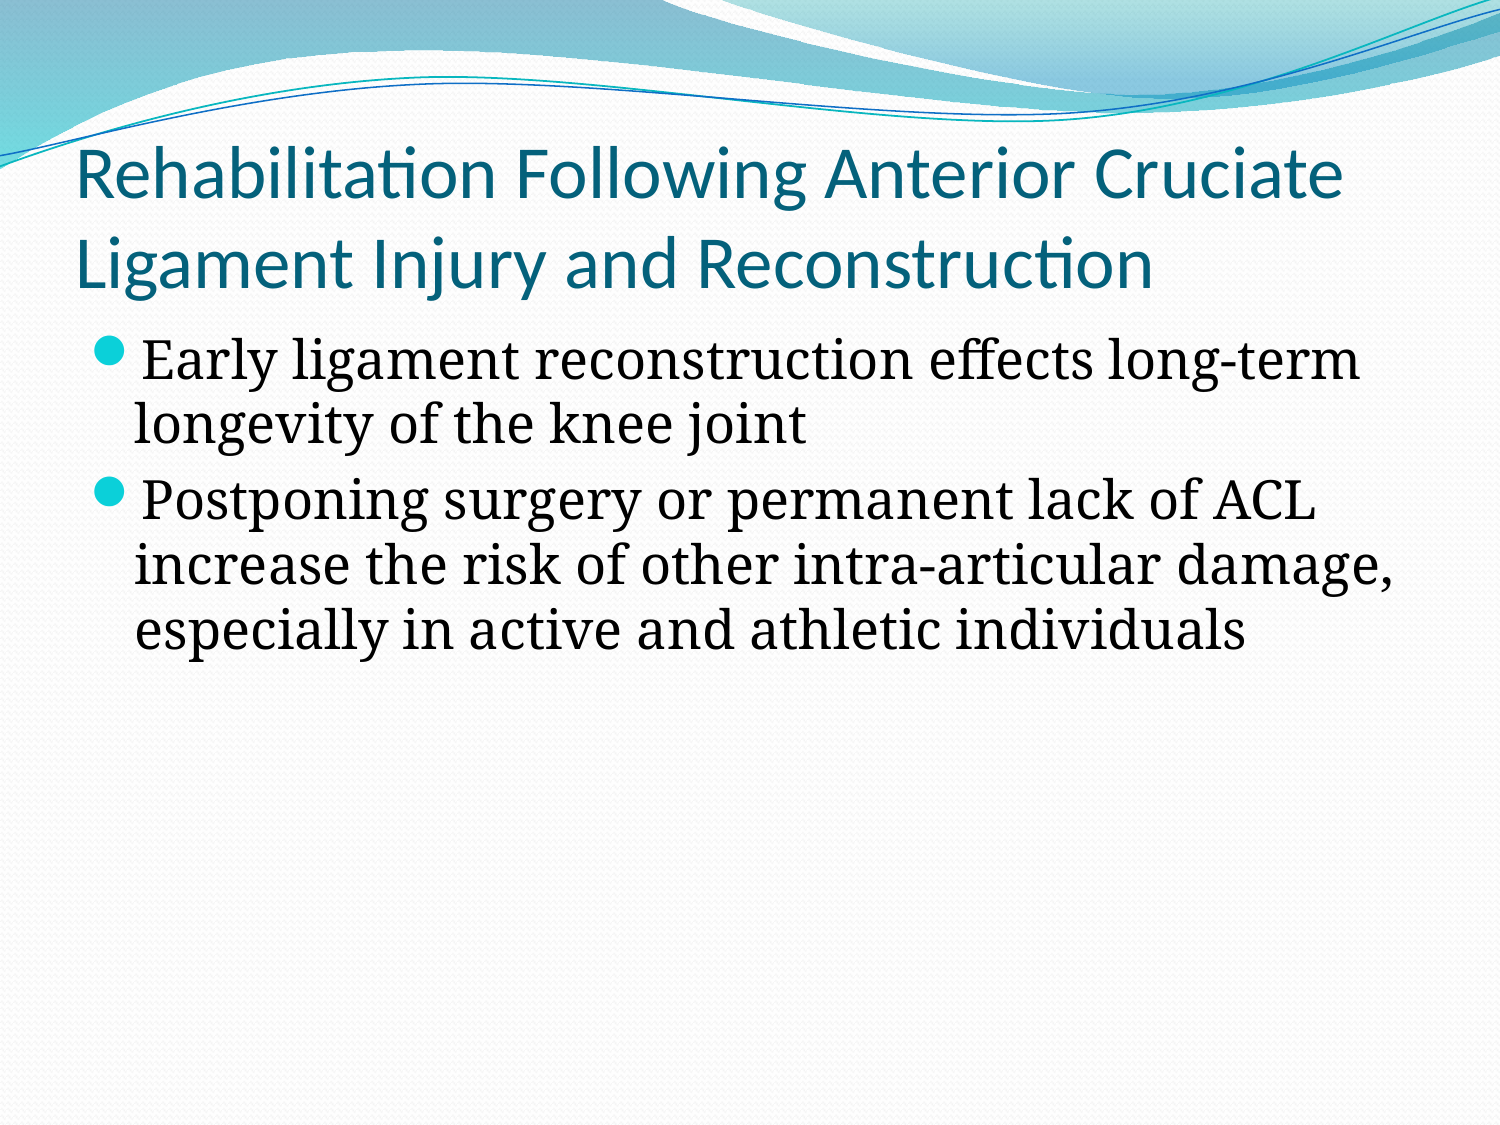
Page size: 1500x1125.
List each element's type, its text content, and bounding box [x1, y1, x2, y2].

title Rehabilitation Following Anterior Cruciate Ligament Injury and Reconstruction [74, 115, 1426, 304]
list Early ligament reconstruction effects long-term longevity of the knee joint Postponing surgery or permanent lack of ACL increase the risk of other intra-articular damage, especially in active and athletic individuals [74, 317, 1426, 1038]
